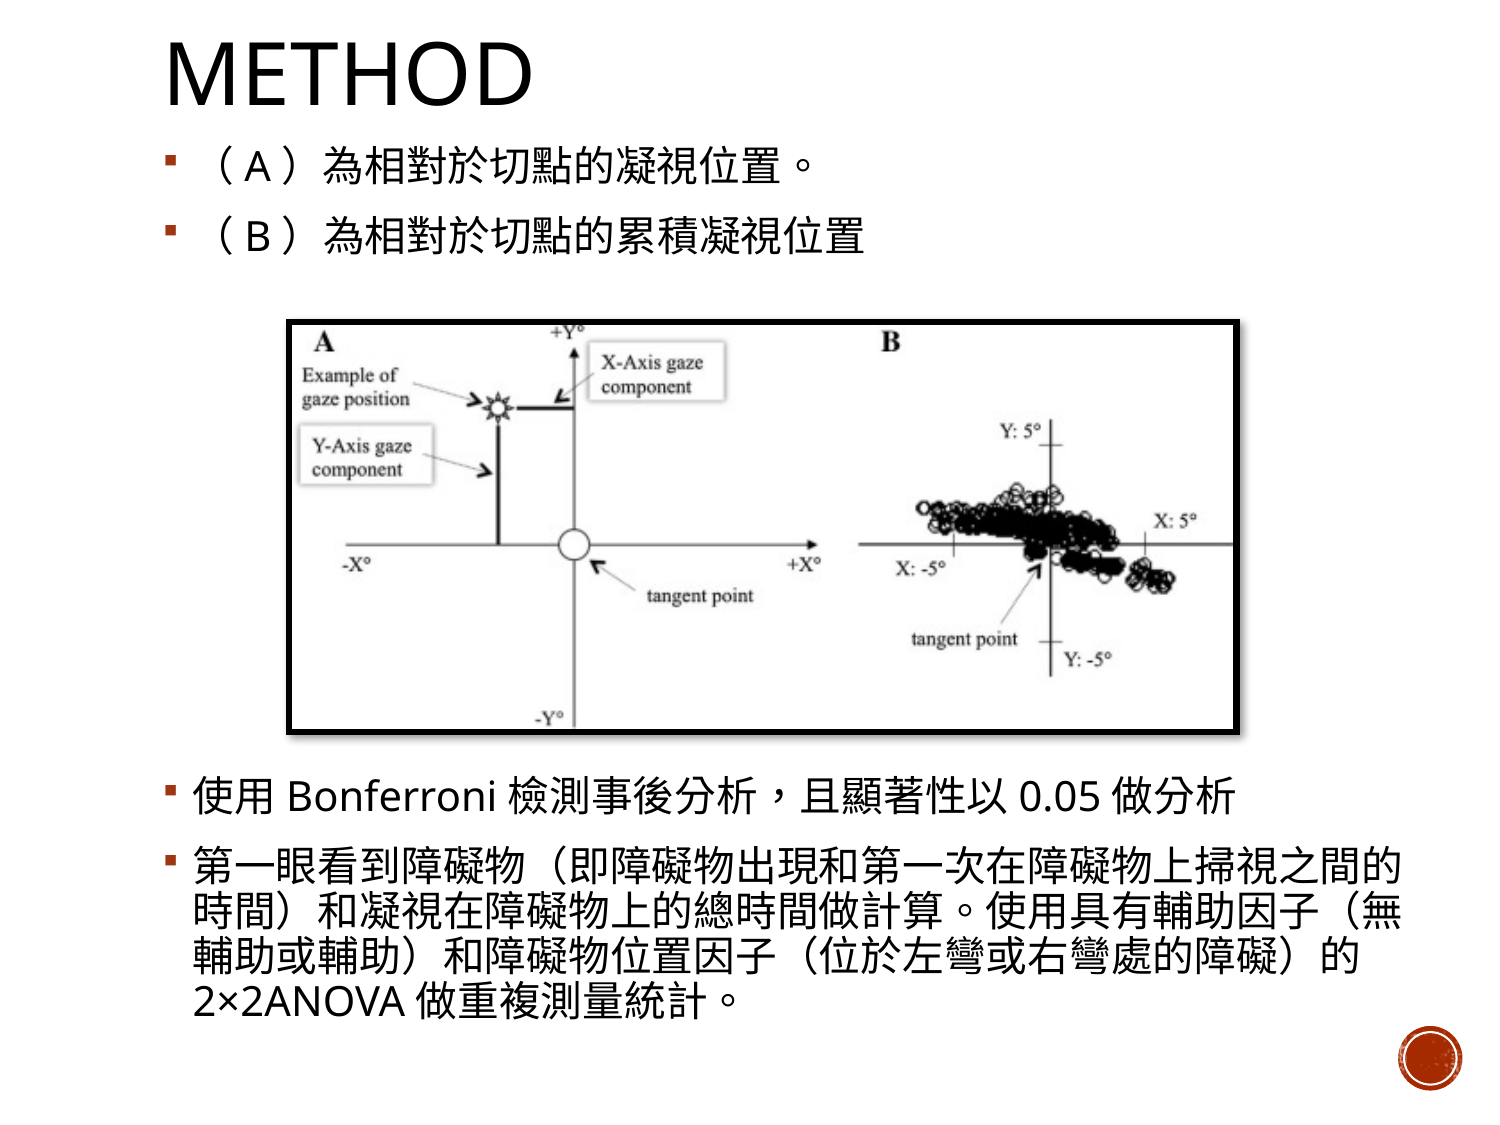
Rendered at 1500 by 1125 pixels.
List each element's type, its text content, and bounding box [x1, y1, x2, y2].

list （A）為相對於切點的凝視位置。 （B）為相對於切點的累積凝視位置 使用Bonferroni檢測事後分析，且顯著性以0.05做分析 第一眼看到障礙物（即障礙物出現和第一次在障礙物上掃視之間的時間）和凝視在障礙物上的總時間做計算。使用具有輔助因子（無輔助或輔助）和障礙物位置因子（位於左彎或右彎處的障礙）的2×2ANOVA做重複測量統計。 [147, 172, 1423, 1125]
text_box Method [147, 0, 1423, 172]
picture [292, 325, 1234, 730]
